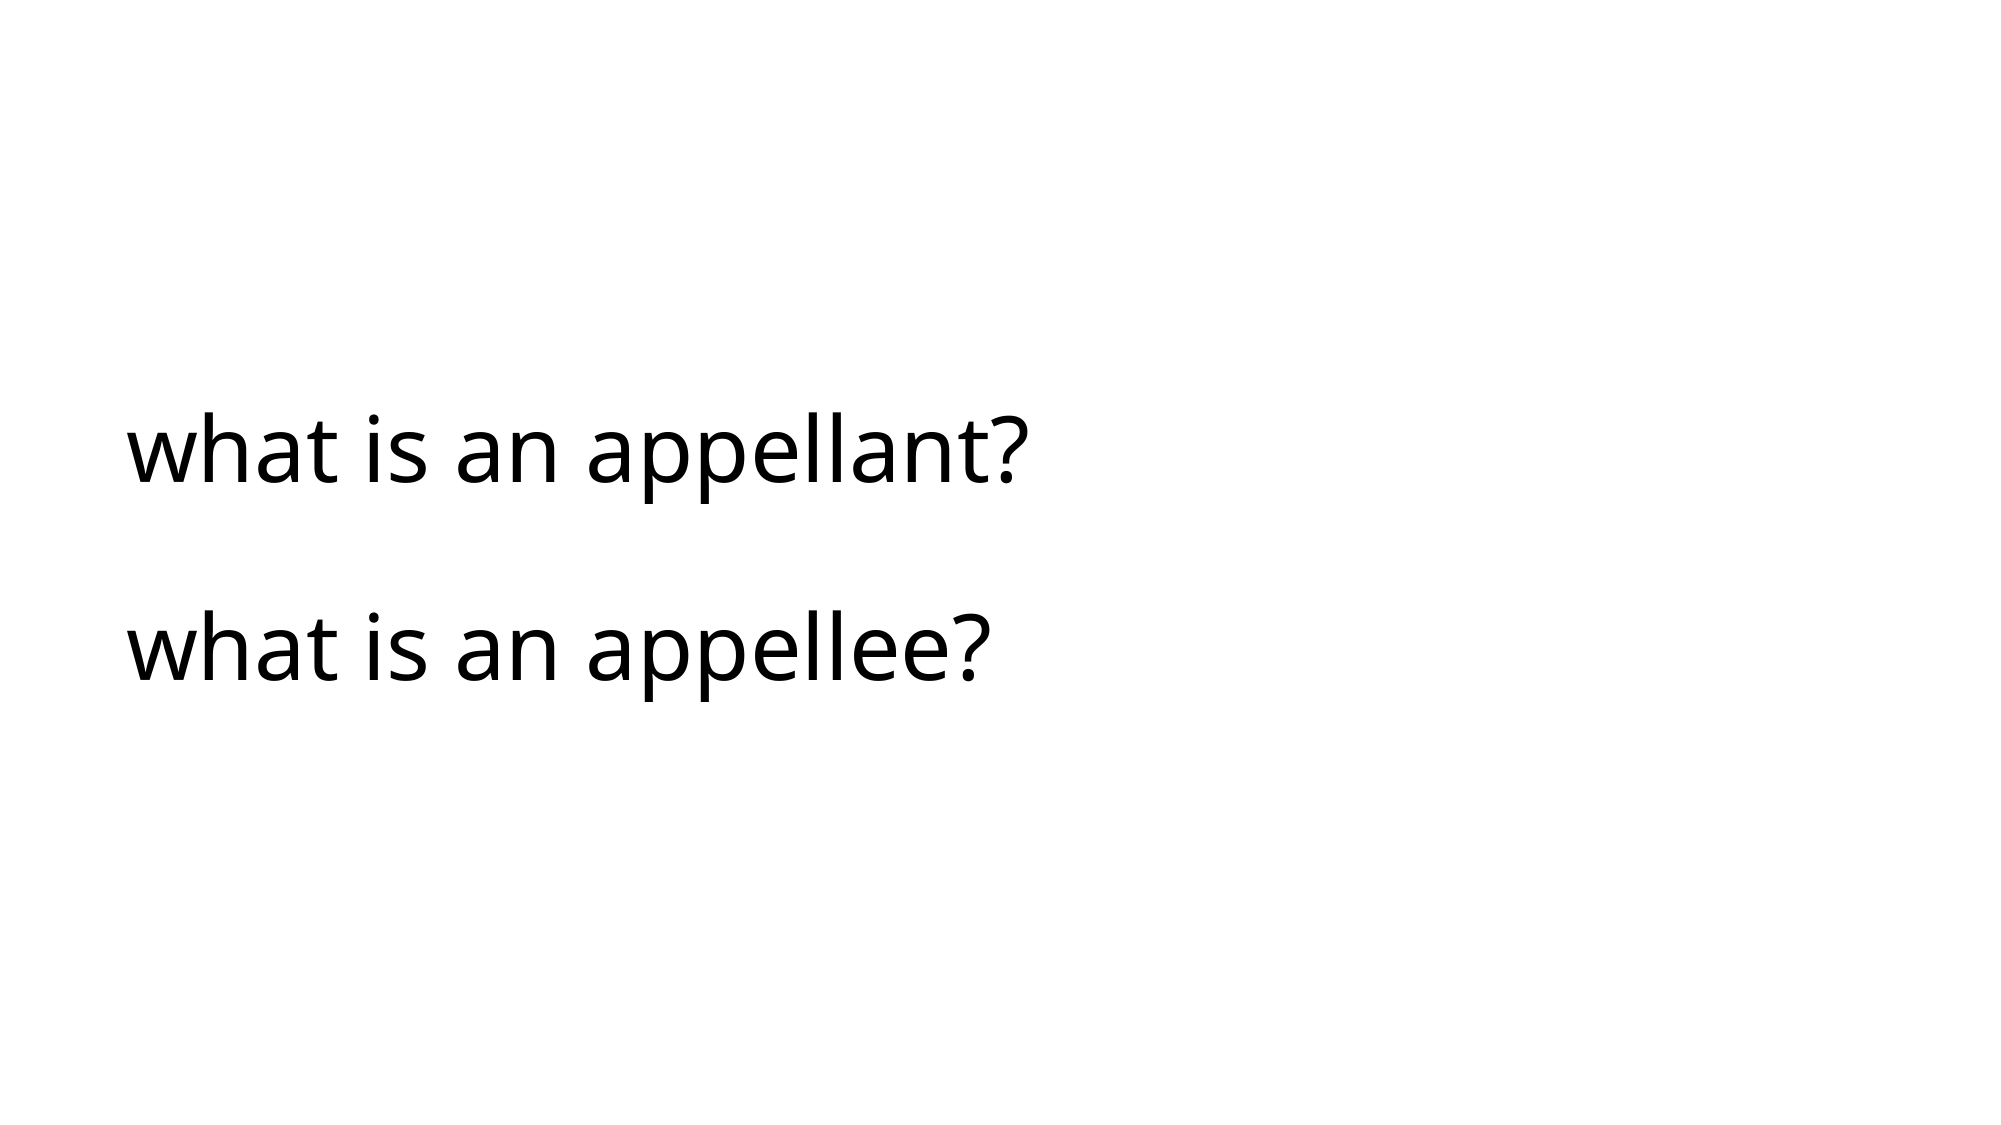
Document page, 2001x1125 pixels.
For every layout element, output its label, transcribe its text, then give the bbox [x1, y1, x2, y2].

title what is an appellant? what is an appellee? [111, 59, 1863, 1044]
